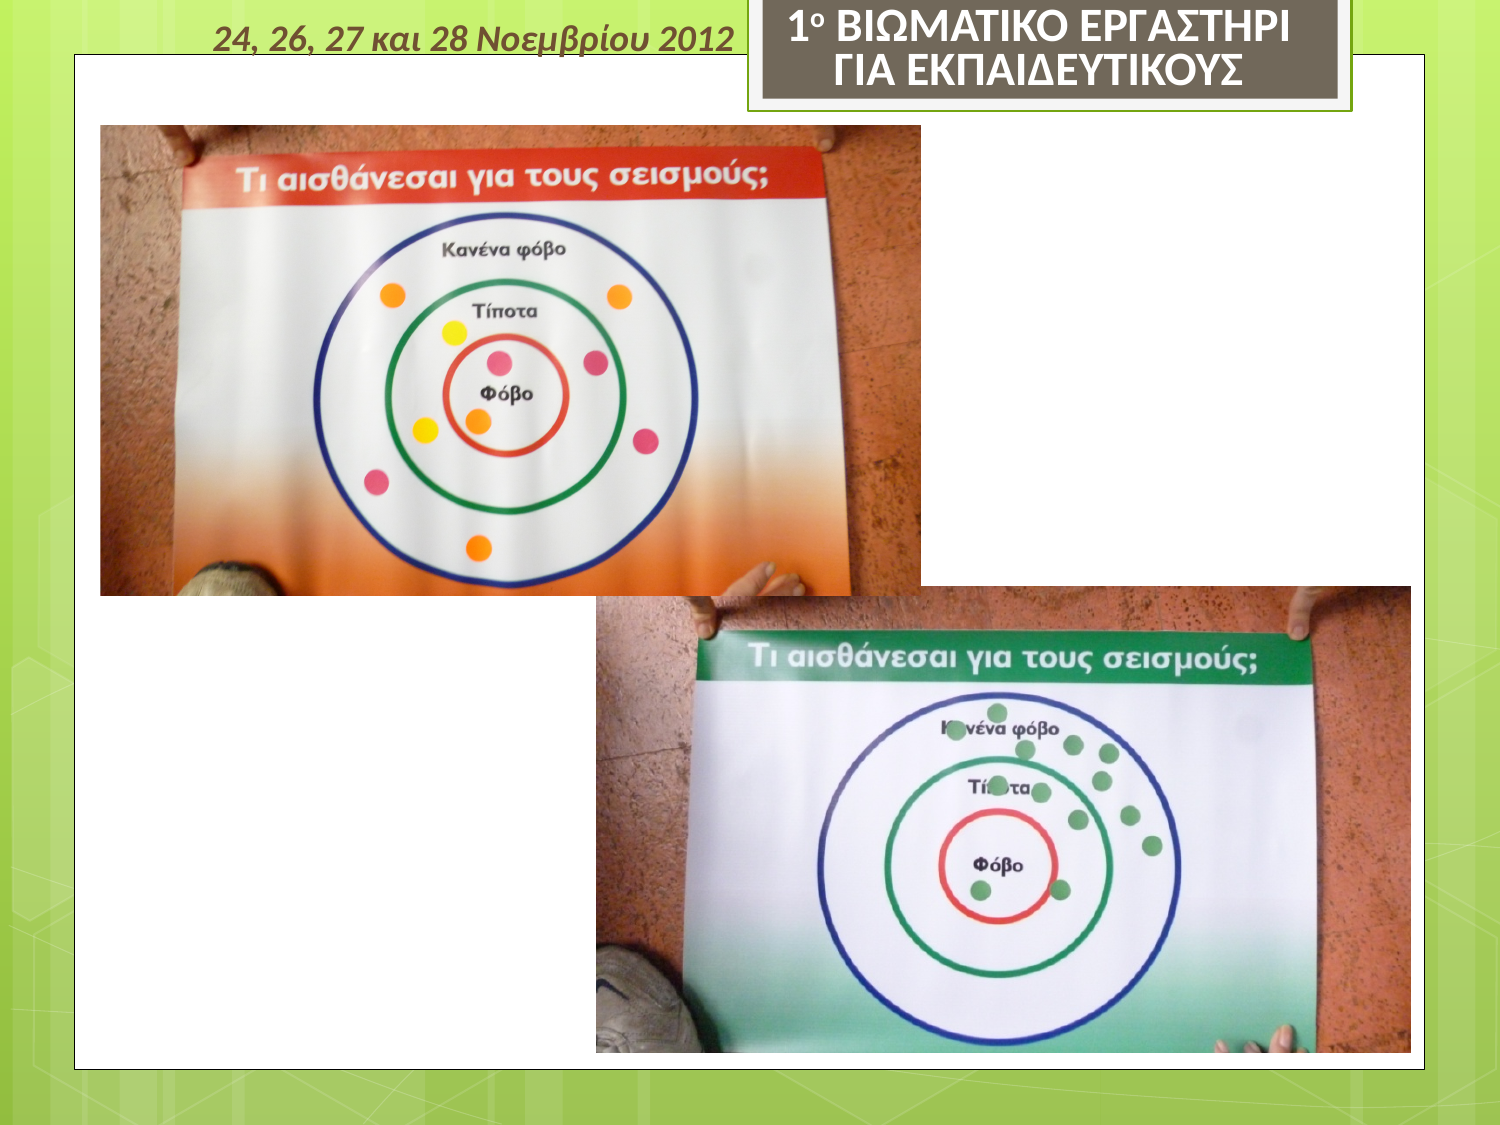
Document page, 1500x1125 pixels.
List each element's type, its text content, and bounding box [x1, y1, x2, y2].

text_box 1ο ΒΙΩΜΑΤΙΚΟ ΕΡΓΑΣΤΗΡΙ ΓΙΑ ΕΚΠΑΙΔΕΥΤΙΚΟΥΣ [747, 0, 1341, 103]
text_box 24, 26, 27 και 28 Νοεμβρίου 2012 [197, 0, 750, 67]
picture [100, 125, 1411, 1053]
